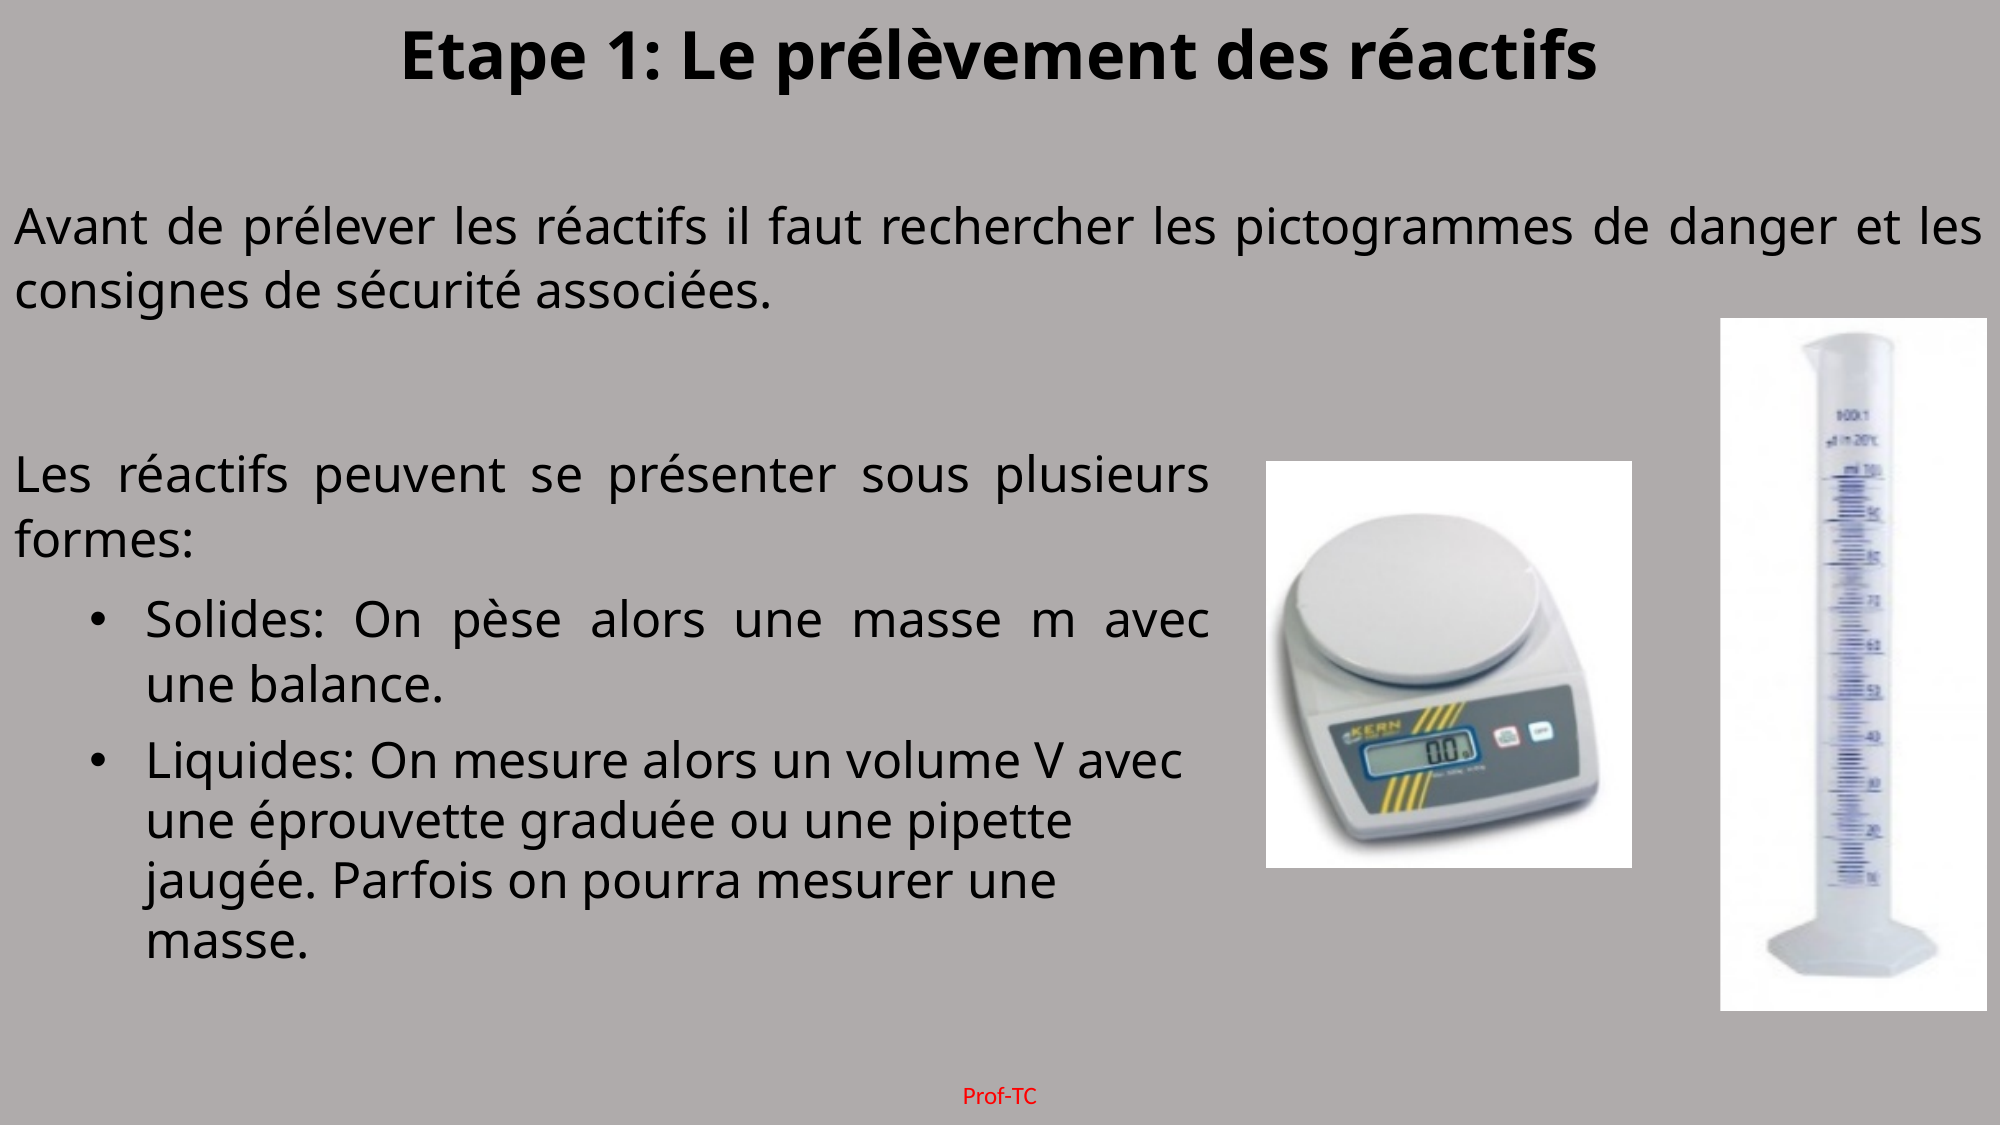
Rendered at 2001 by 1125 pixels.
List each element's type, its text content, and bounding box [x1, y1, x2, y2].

text_box Etape 1: Le prélèvement des réactifs Avant de prélever les réactifs il faut rechercher les pictogrammes de danger et les consignes de sécurité associées. [0, 0, 2000, 327]
text_box Les réactifs peuvent se présenter sous plusieurs formes: Solides: On pèse alors une masse m avec une balance. Liquides: On mesure alors un volume V avec une éprouvette graduée ou une pipette jaugée. Parfois on pourra mesurer une masse. [0, 431, 1226, 977]
picture [1720, 318, 1987, 1011]
picture [1266, 461, 1632, 868]
footer Prof-TC [0, 1065, 2000, 1125]
